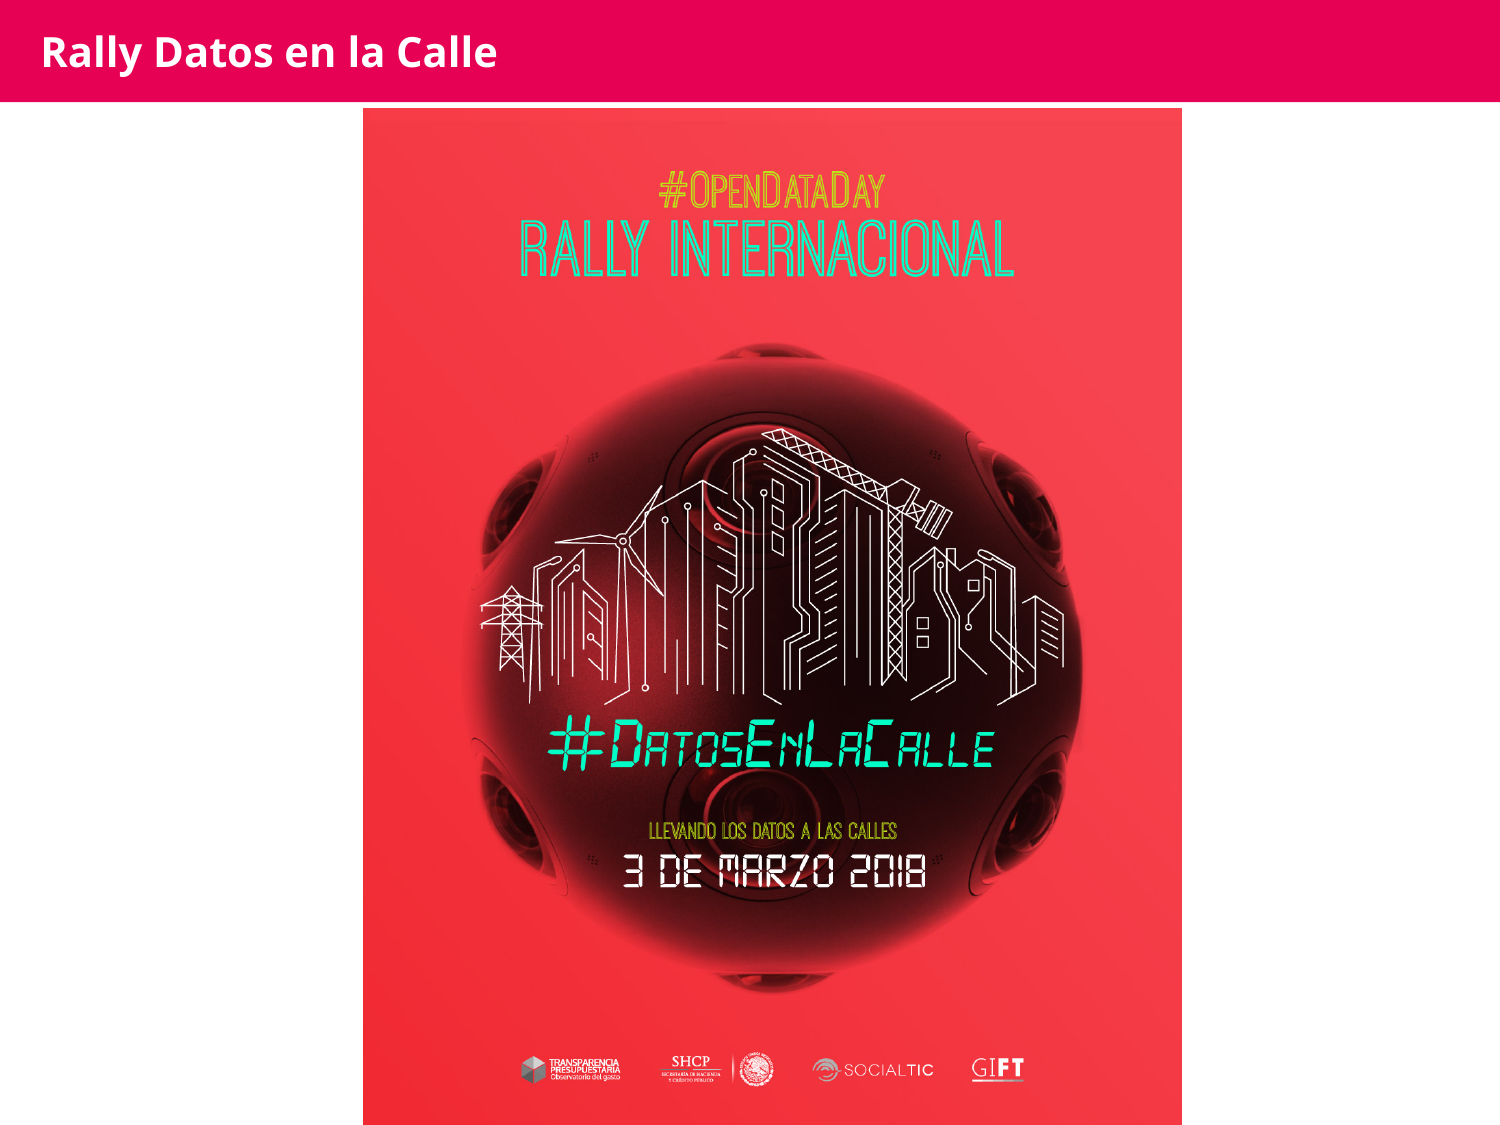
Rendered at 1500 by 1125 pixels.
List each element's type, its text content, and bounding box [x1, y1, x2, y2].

text_box Rally Datos en la Calle [25, 18, 1114, 83]
text_box [0, 0, 1500, 103]
picture [361, 108, 1182, 1125]
